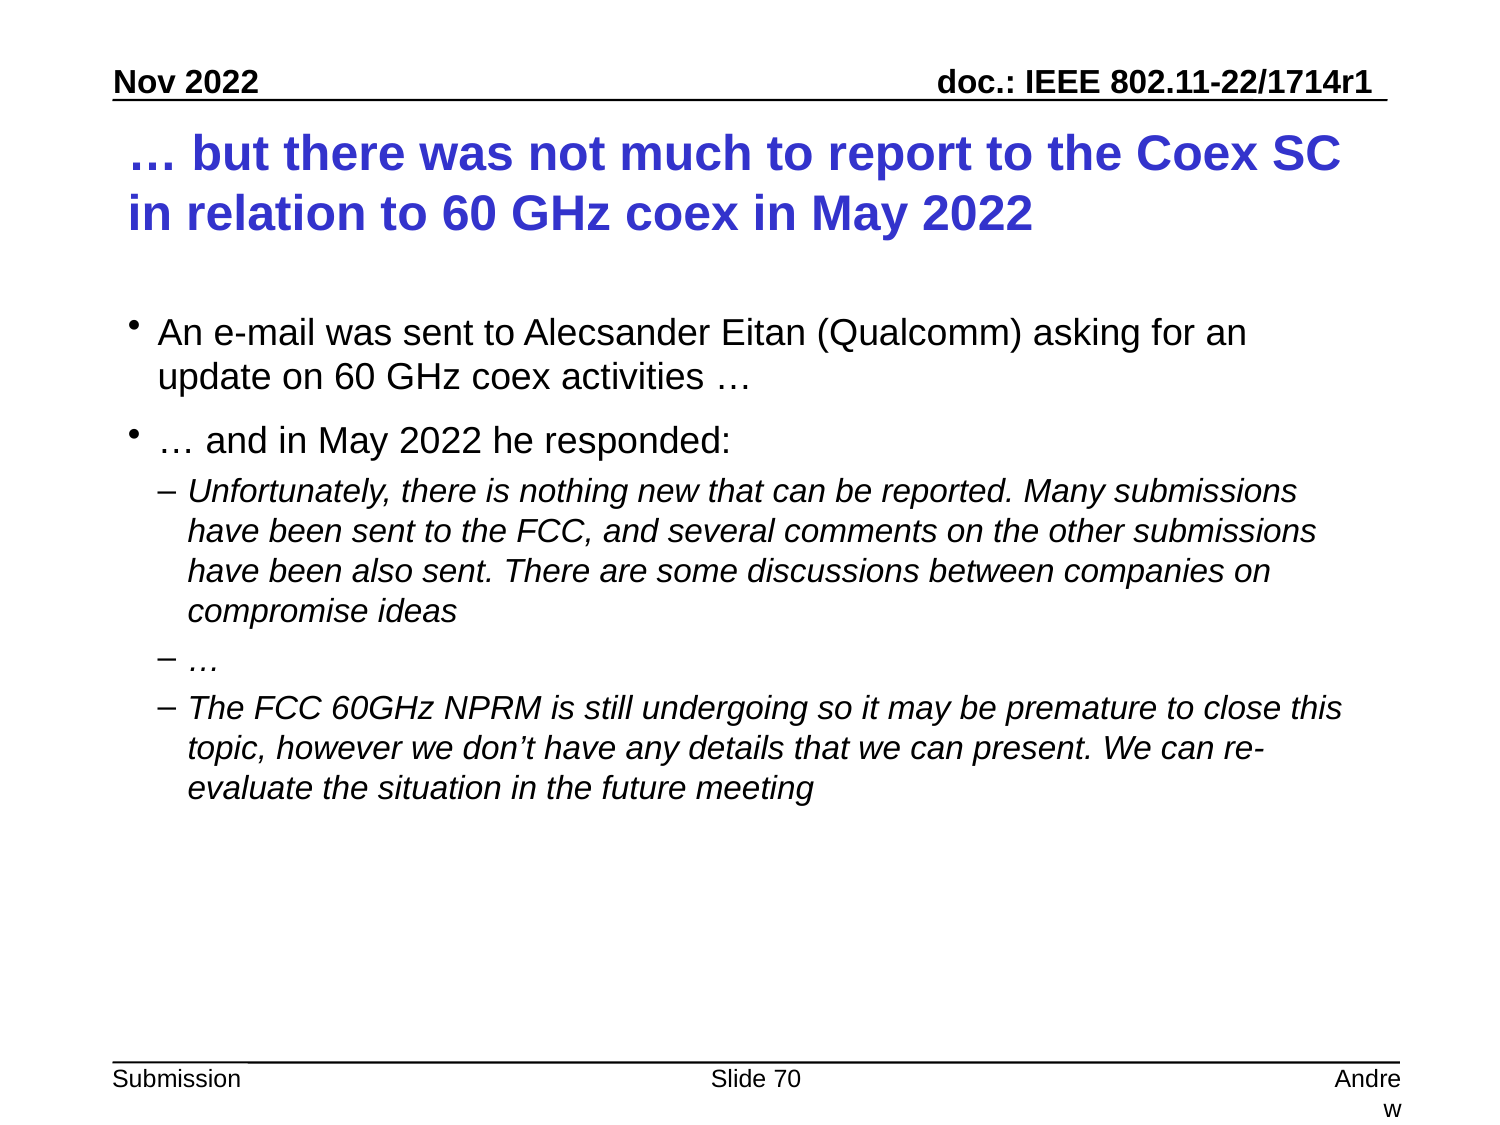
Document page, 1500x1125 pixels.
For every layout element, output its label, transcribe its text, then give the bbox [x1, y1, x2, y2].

footer Andrew Myles, Cisco [1320, 1061, 1402, 1093]
list An e-mail was sent to Alecsander Eitan (Qualcomm) asking for an update on 60 GHz coex activities … … and in May 2022 he responded: Unfortunately, there is nothing new that can be reported. Many submissions have been sent to the FCC, and several comments on the other submissions have been also sent. There are some discussions between companies on compromise ideas … The FCC 60GHz NPRM is still undergoing so it may be premature to close this topic, however we don’t have any details that we can present. We can re-evaluate the situation in the future meeting [112, 299, 1388, 975]
slide_number Slide 70 [709, 1061, 803, 1093]
title … but there was not much to report to the Coex SC in relation to 60 GHz coex in May 2022 [112, 112, 1388, 288]
